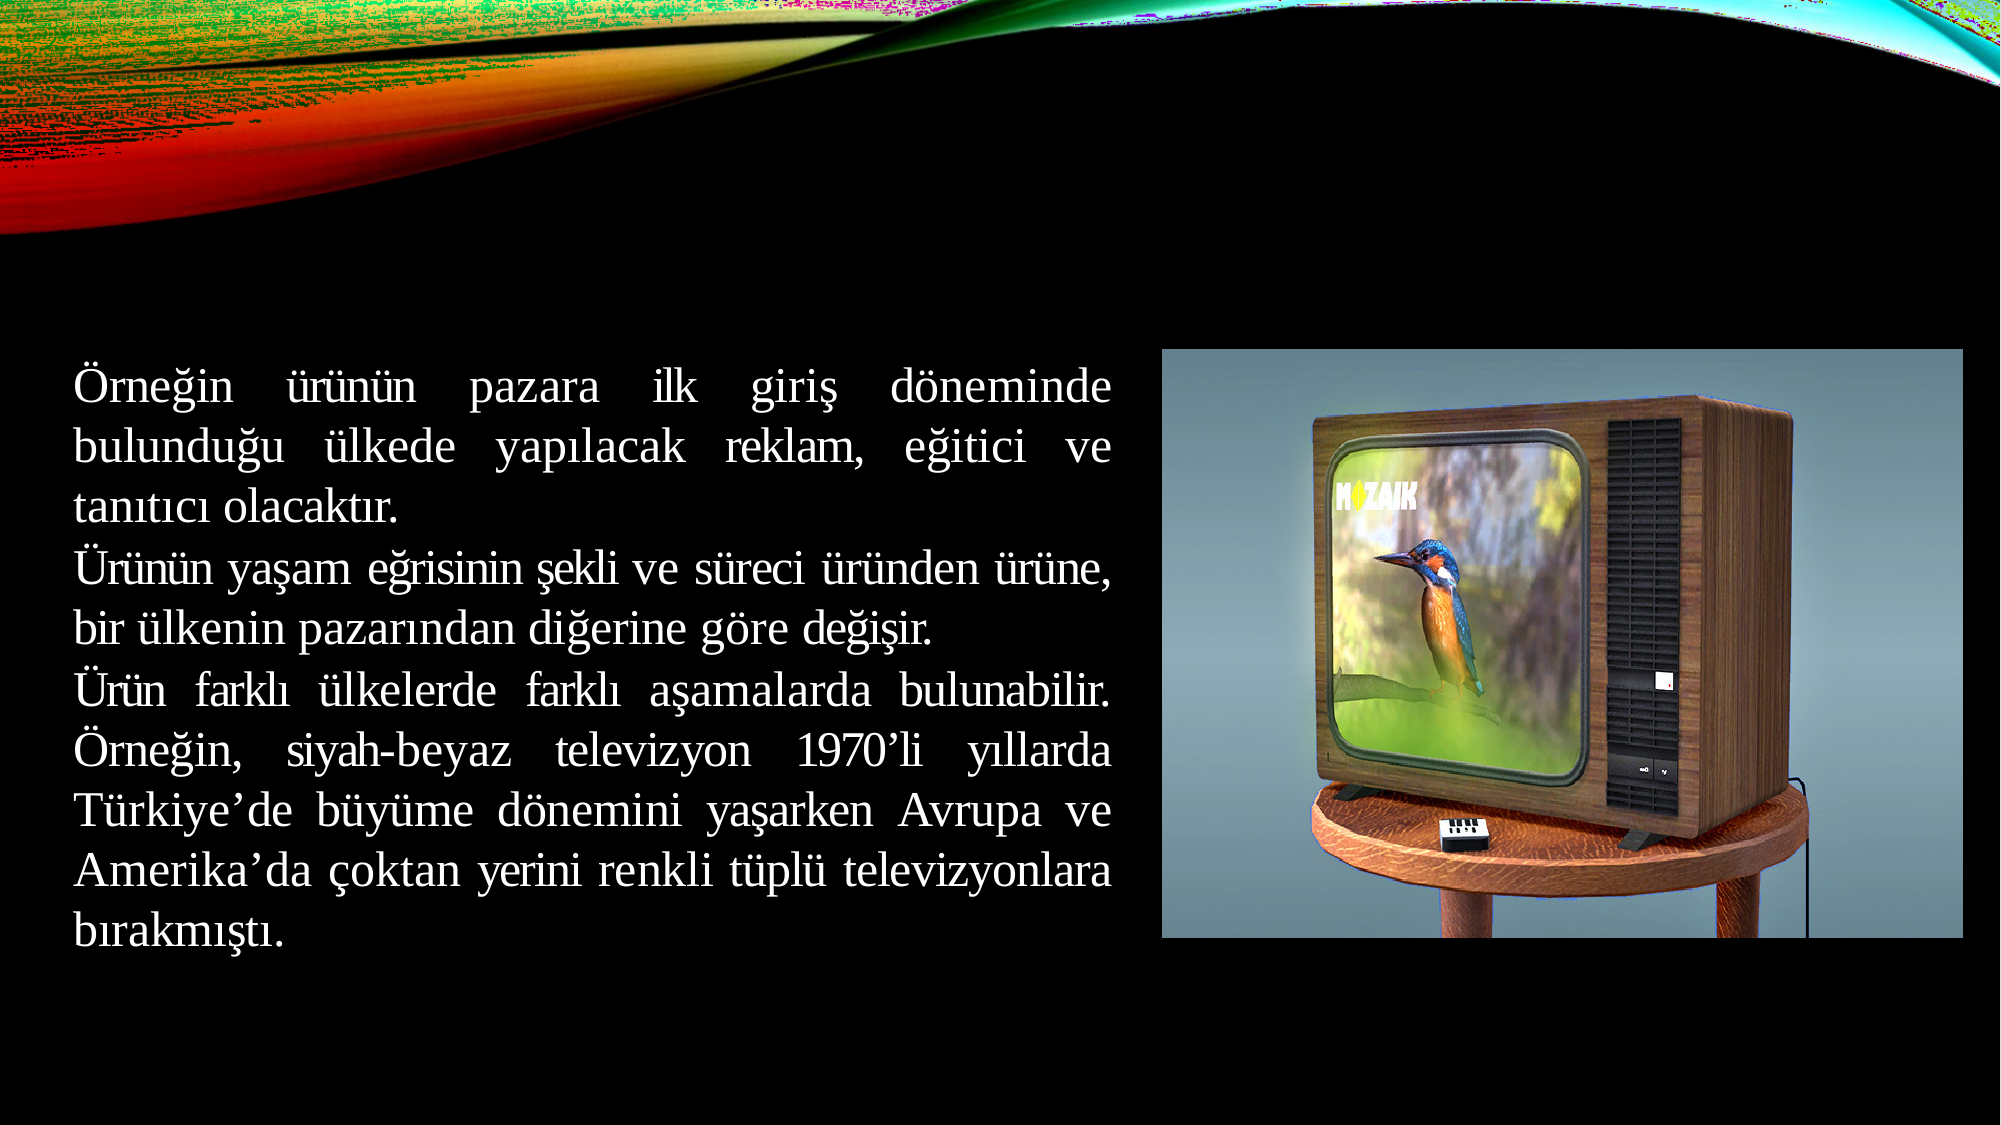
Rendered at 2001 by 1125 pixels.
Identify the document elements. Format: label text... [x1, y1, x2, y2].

picture [1162, 349, 1963, 938]
text_box Örneğin ürünün pazara ilk giriş döneminde bulunduğu ülkede yapılacak reklam, eğitici ve tanıtıcı olacaktır. Ürünün yaşam eğrisinin şekli ve süreci üründen ürüne, bir ülkenin pazarından diğerine göre değişir. Ürün farklı ülkelerde farklı aşamalarda bulunabilir. Örneğin, siyah-beyaz televizyon 1970’li yıllarda Türkiye’de büyüme dönemini yaşarken Avrupa ve Amerika’da çoktan yerini renkli tüplü televizyonlara bırakmıştı. [71, 350, 1113, 957]
picture [0, 0, 2000, 237]
